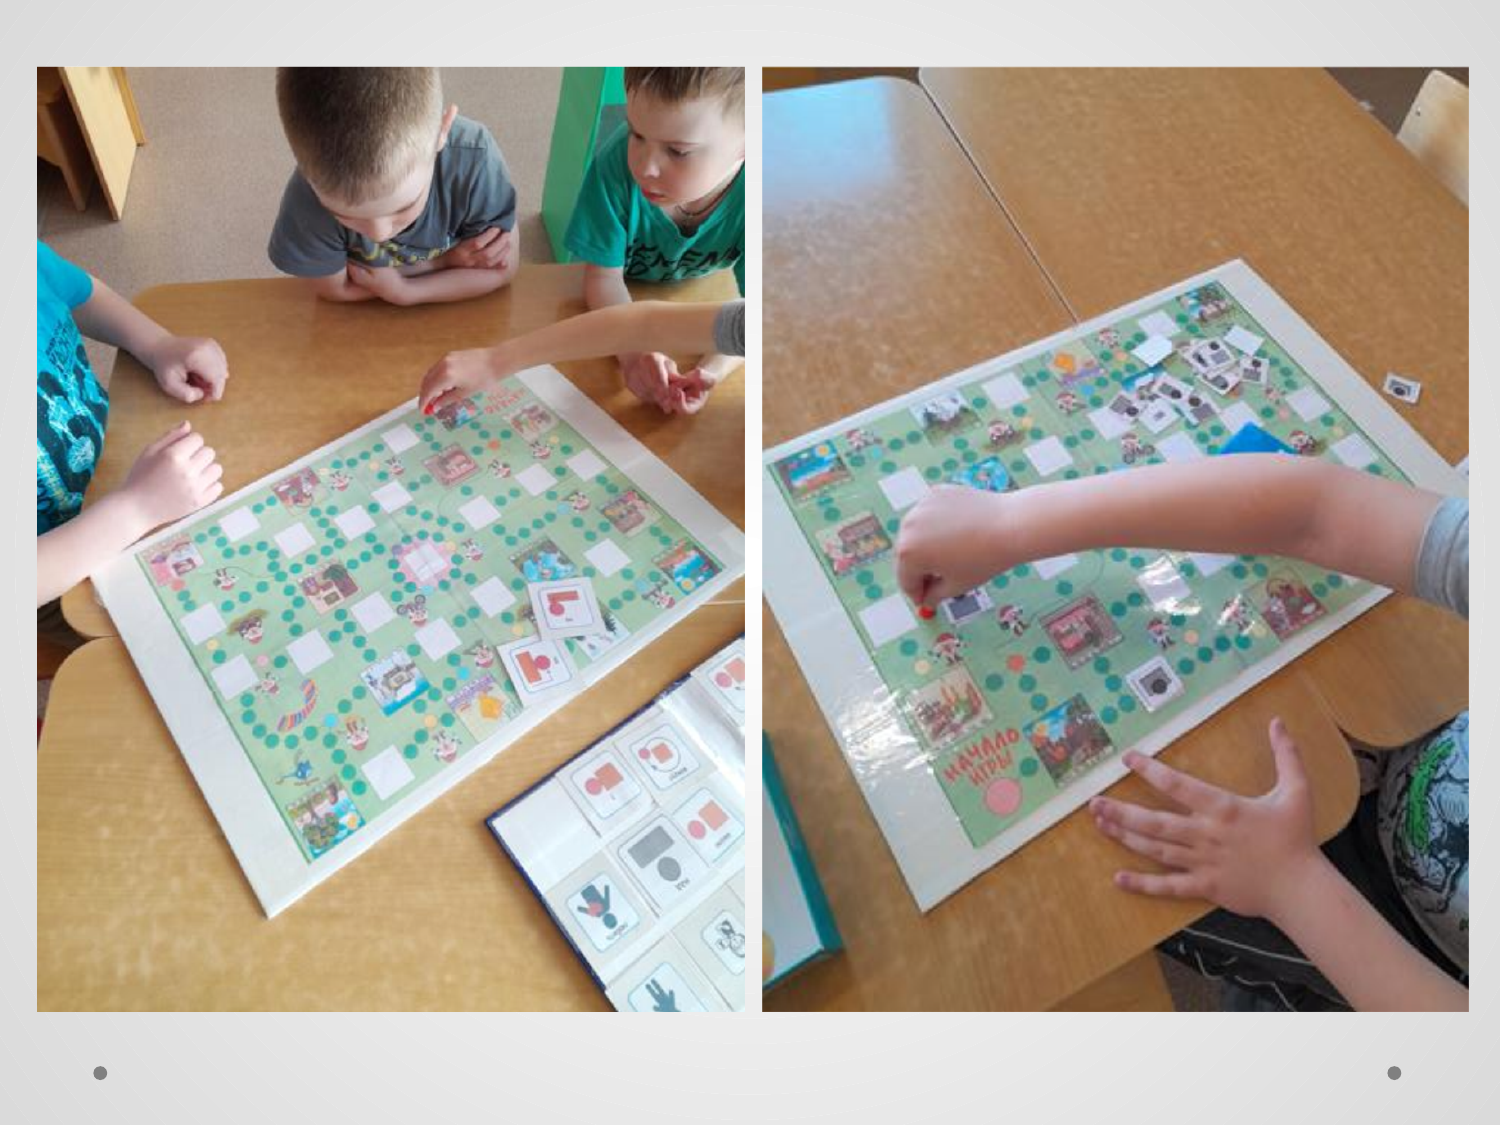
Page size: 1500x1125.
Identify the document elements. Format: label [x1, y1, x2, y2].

picture [0, 68, 1500, 1012]
